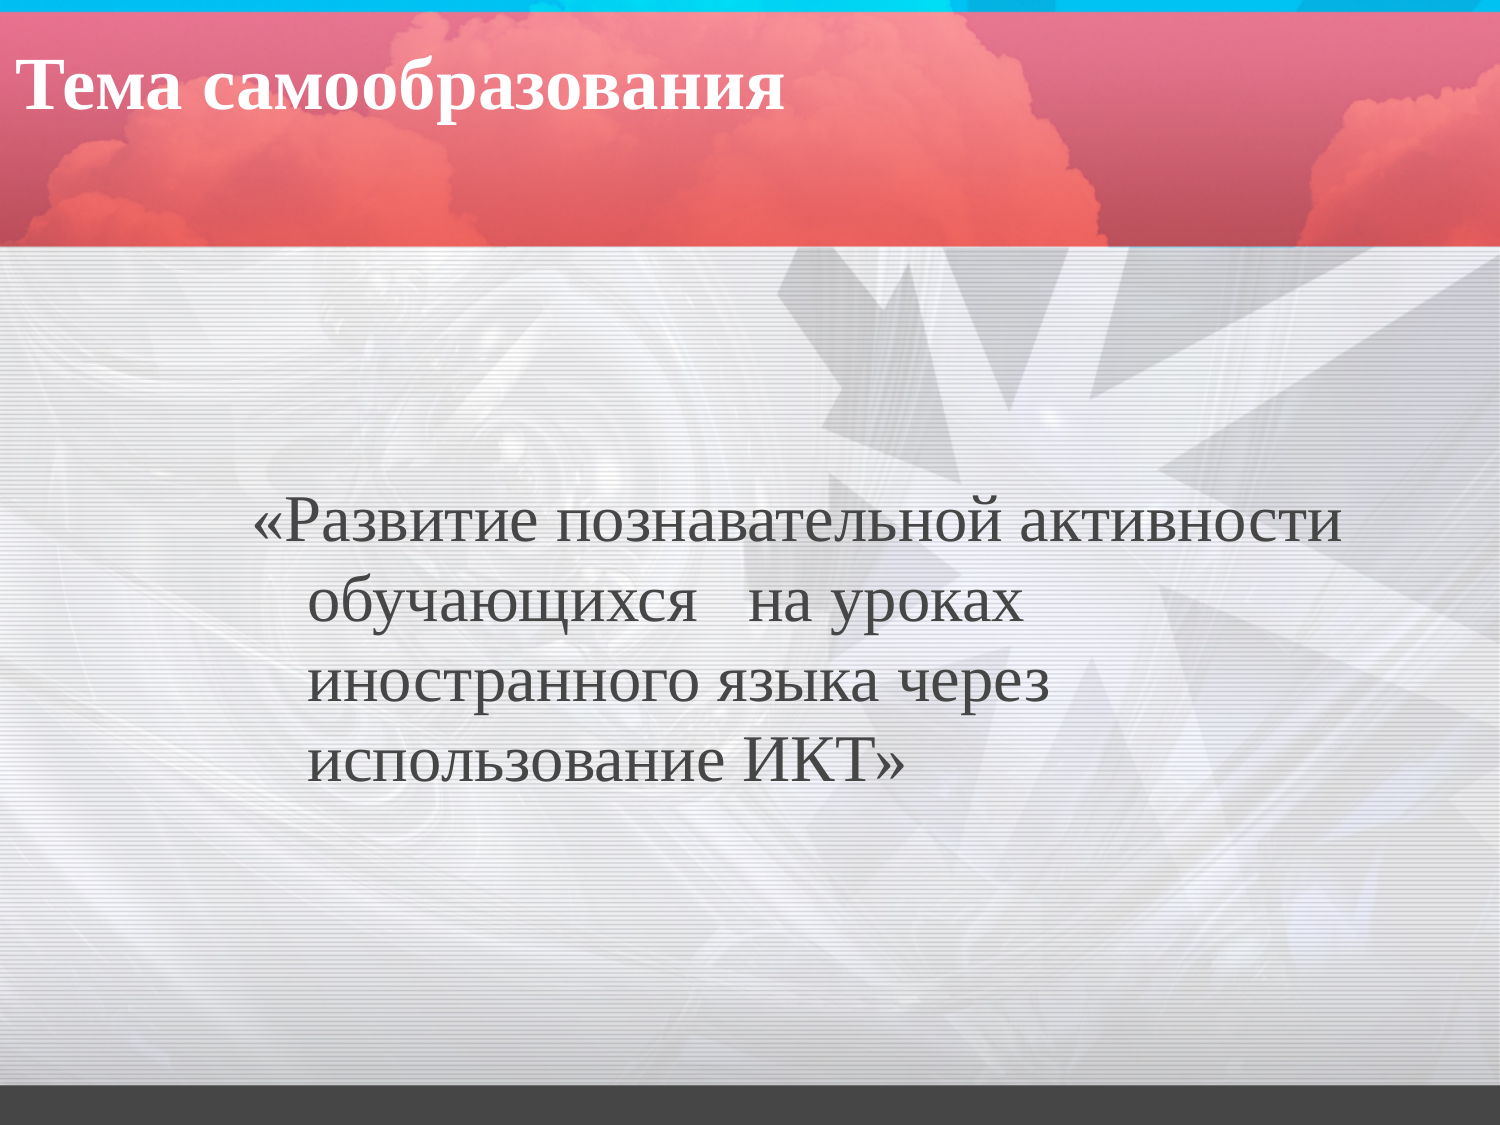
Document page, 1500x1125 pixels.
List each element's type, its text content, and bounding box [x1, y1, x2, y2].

list «Развитие познавательной активности обучающихся на уроках иностранного языка через использование ИКТ» [235, 280, 1430, 1036]
title Тема самообразования [0, 30, 1430, 219]
picture [0, 0, 1500, 1125]
